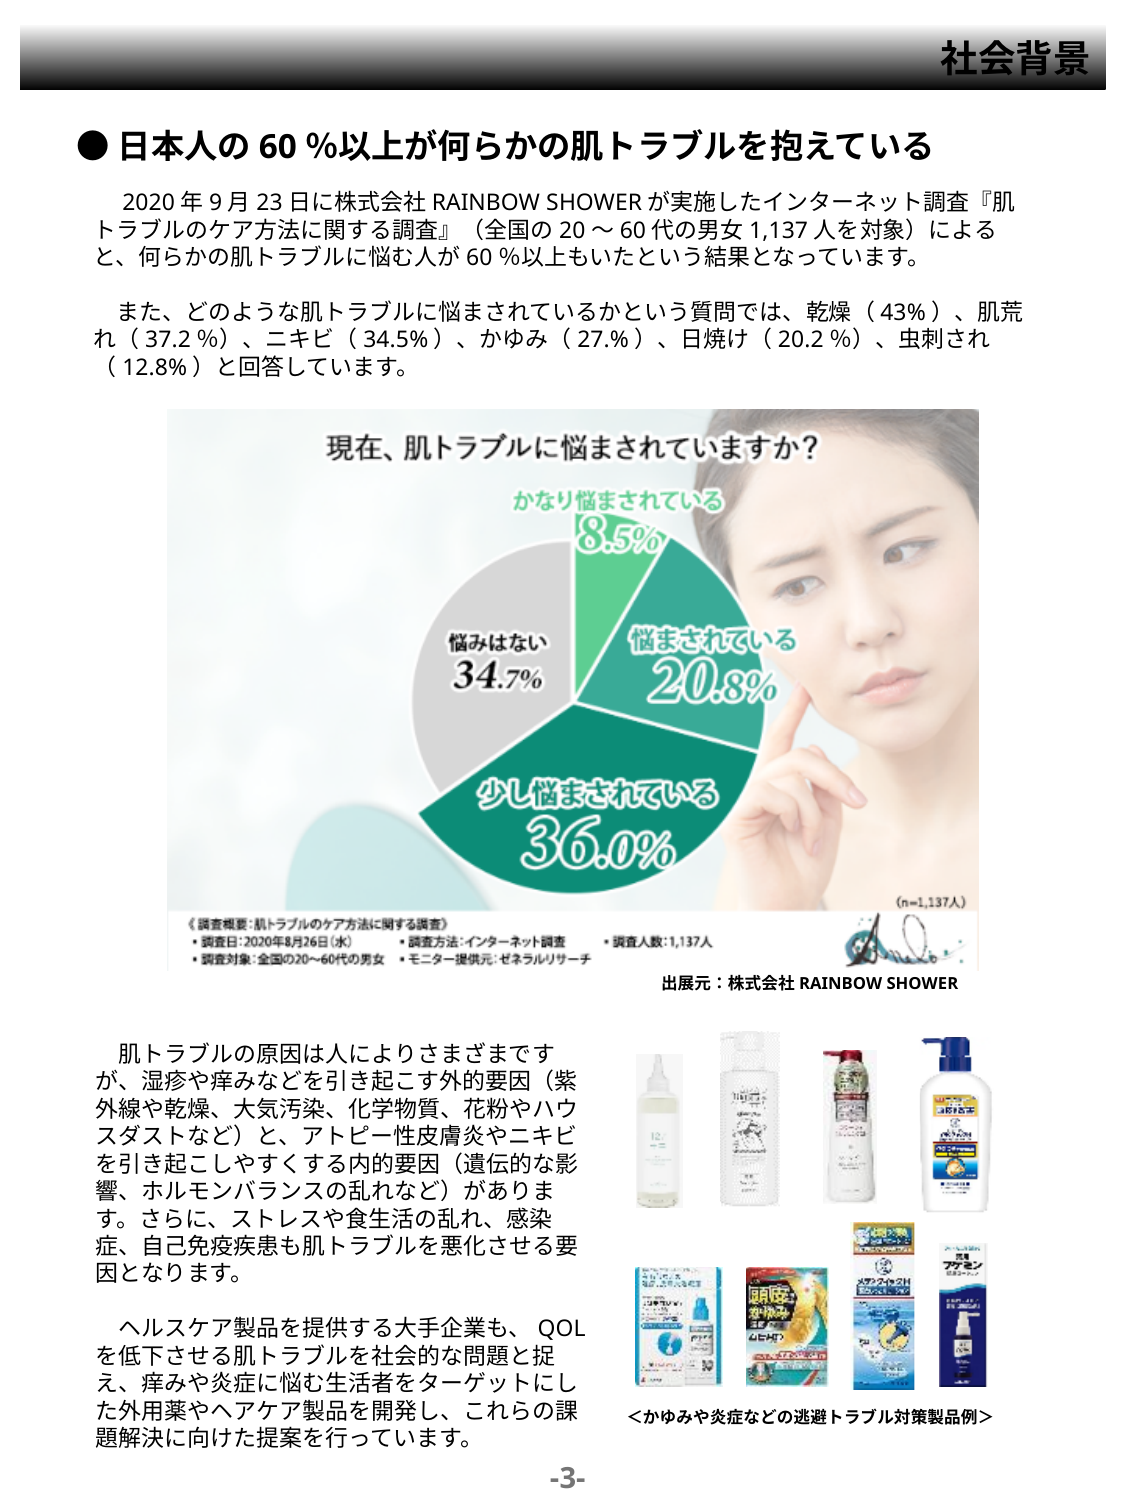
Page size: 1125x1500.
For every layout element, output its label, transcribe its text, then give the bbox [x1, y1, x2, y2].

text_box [167, 409, 998, 1009]
text_box ＜かゆみや炎症などの逃避トラブル対策製品例＞ [607, 1391, 1014, 1442]
picture [919, 1037, 997, 1214]
picture [849, 1222, 915, 1390]
picture [635, 1266, 723, 1388]
text_box -3- [441, 1453, 695, 1500]
picture [745, 1266, 829, 1388]
picture [720, 1031, 780, 1208]
text_box 2020年9月23日に株式会社RAINBOW SHOWERが実施したインターネット調査『肌トラブルのケア方法に関する調査』（全国の20～60代の男女1,137人を対象）によると、何らかの肌トラブルに悩む人が60％以上もいたという結果となっています。 また、どのような肌トラブルに悩まされているかという質問では、乾燥（43%）、肌荒れ（37.2％）、ニキビ（34.5%）、かゆみ（27.%）、日焼け（20.2％）、虫刺され（12.8%）と回答しています。 [78, 180, 1047, 388]
picture [939, 1243, 988, 1388]
picture [823, 1050, 877, 1205]
text_box 社会背景 [20, 25, 1106, 90]
text_box 肌トラブルの原因は人によりさまざまですが、湿疹や痒みなどを引き起こす外的要因（紫外線や乾燥、大気汚染、化学物質、花粉やハウスダストなど）と、アトピー性皮膚炎やニキビを引き起こしやすくする内的要因（遺伝的な影響、ホルモンバランスの乱れなど）があります。さらに、ストレスや食生活の乱れ、感染症、自己免疫疾患も肌トラブルを悪化させる要因となります。 ヘルスケア製品を提供する大手企業も、QOLを低下させる肌トラブルを社会的な問題と捉え、痒みや炎症に悩む生活者をターゲットにした外用薬やヘアケア製品を開発し、これらの課題解決に向けた提案を行っています。 [80, 1031, 604, 1459]
picture [636, 1054, 683, 1208]
text_box ●日本人の60％以上が何らかの肌トラブルを抱えている [61, 112, 1057, 178]
